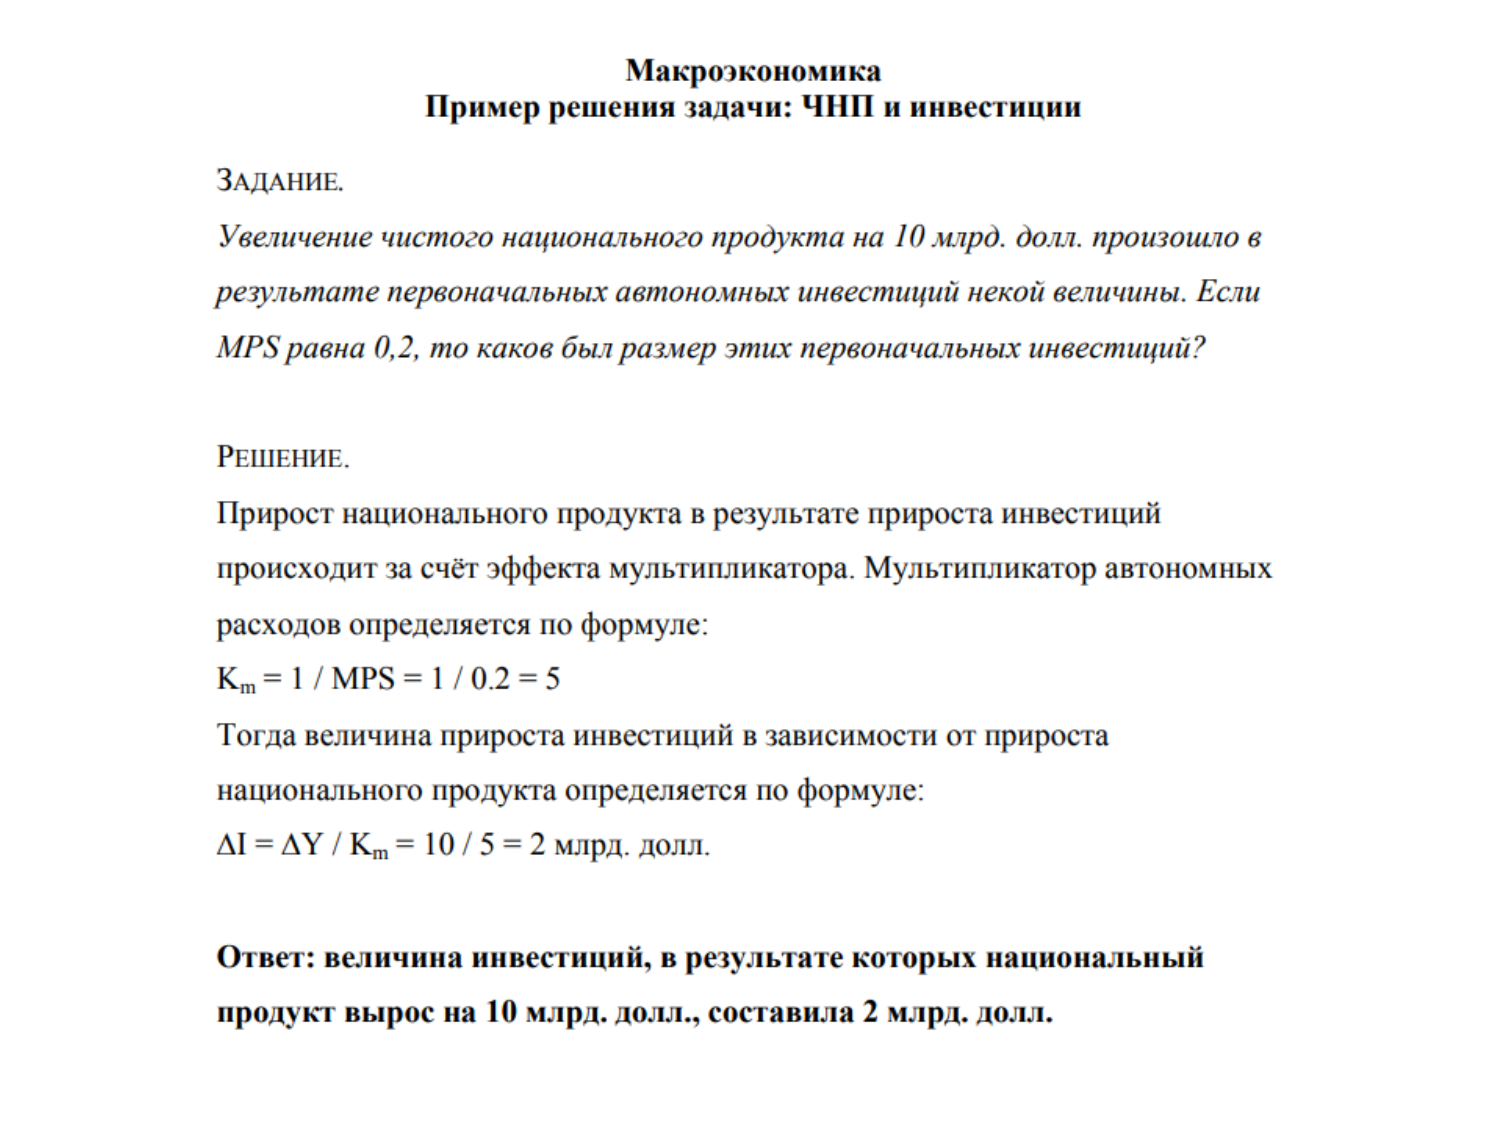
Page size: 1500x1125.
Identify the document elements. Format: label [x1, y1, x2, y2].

picture [175, 56, 1325, 1069]
